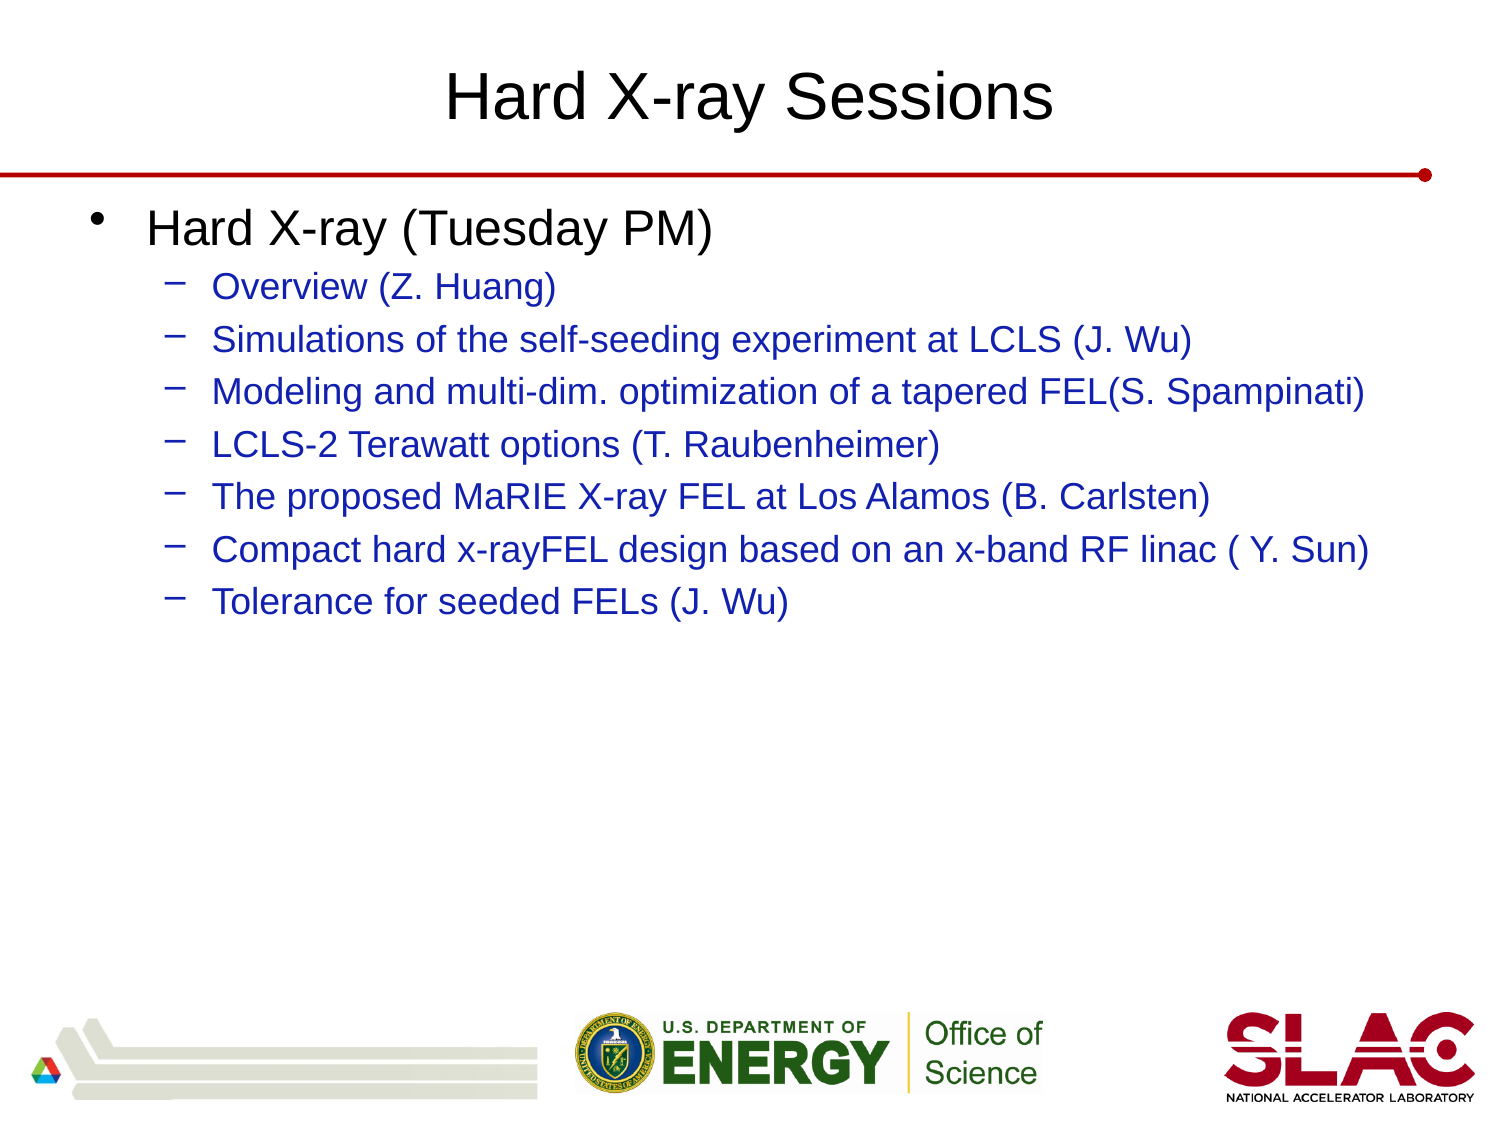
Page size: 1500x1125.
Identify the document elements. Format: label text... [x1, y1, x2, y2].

list Hard X-ray (Tuesday PM) Overview (Z. Huang) Simulations of the self-seeding experiment at LCLS (J. Wu) Modeling and multi-dim. optimization of a tapered FEL(S. Spampinati) LCLS-2 Terawatt options (T. Raubenheimer) The proposed MaRIE X-ray FEL at Los Alamos (B. Carlsten) Compact hard x-rayFEL design based on an x-band RF linac ( Y. Sun) Tolerance for seeded FELs (J. Wu) [75, 187, 1425, 1005]
title Hard X-ray Sessions [75, 45, 1425, 163]
picture [575, 1012, 1043, 1094]
picture [1224, 1012, 1475, 1102]
picture [0, 1012, 537, 1100]
